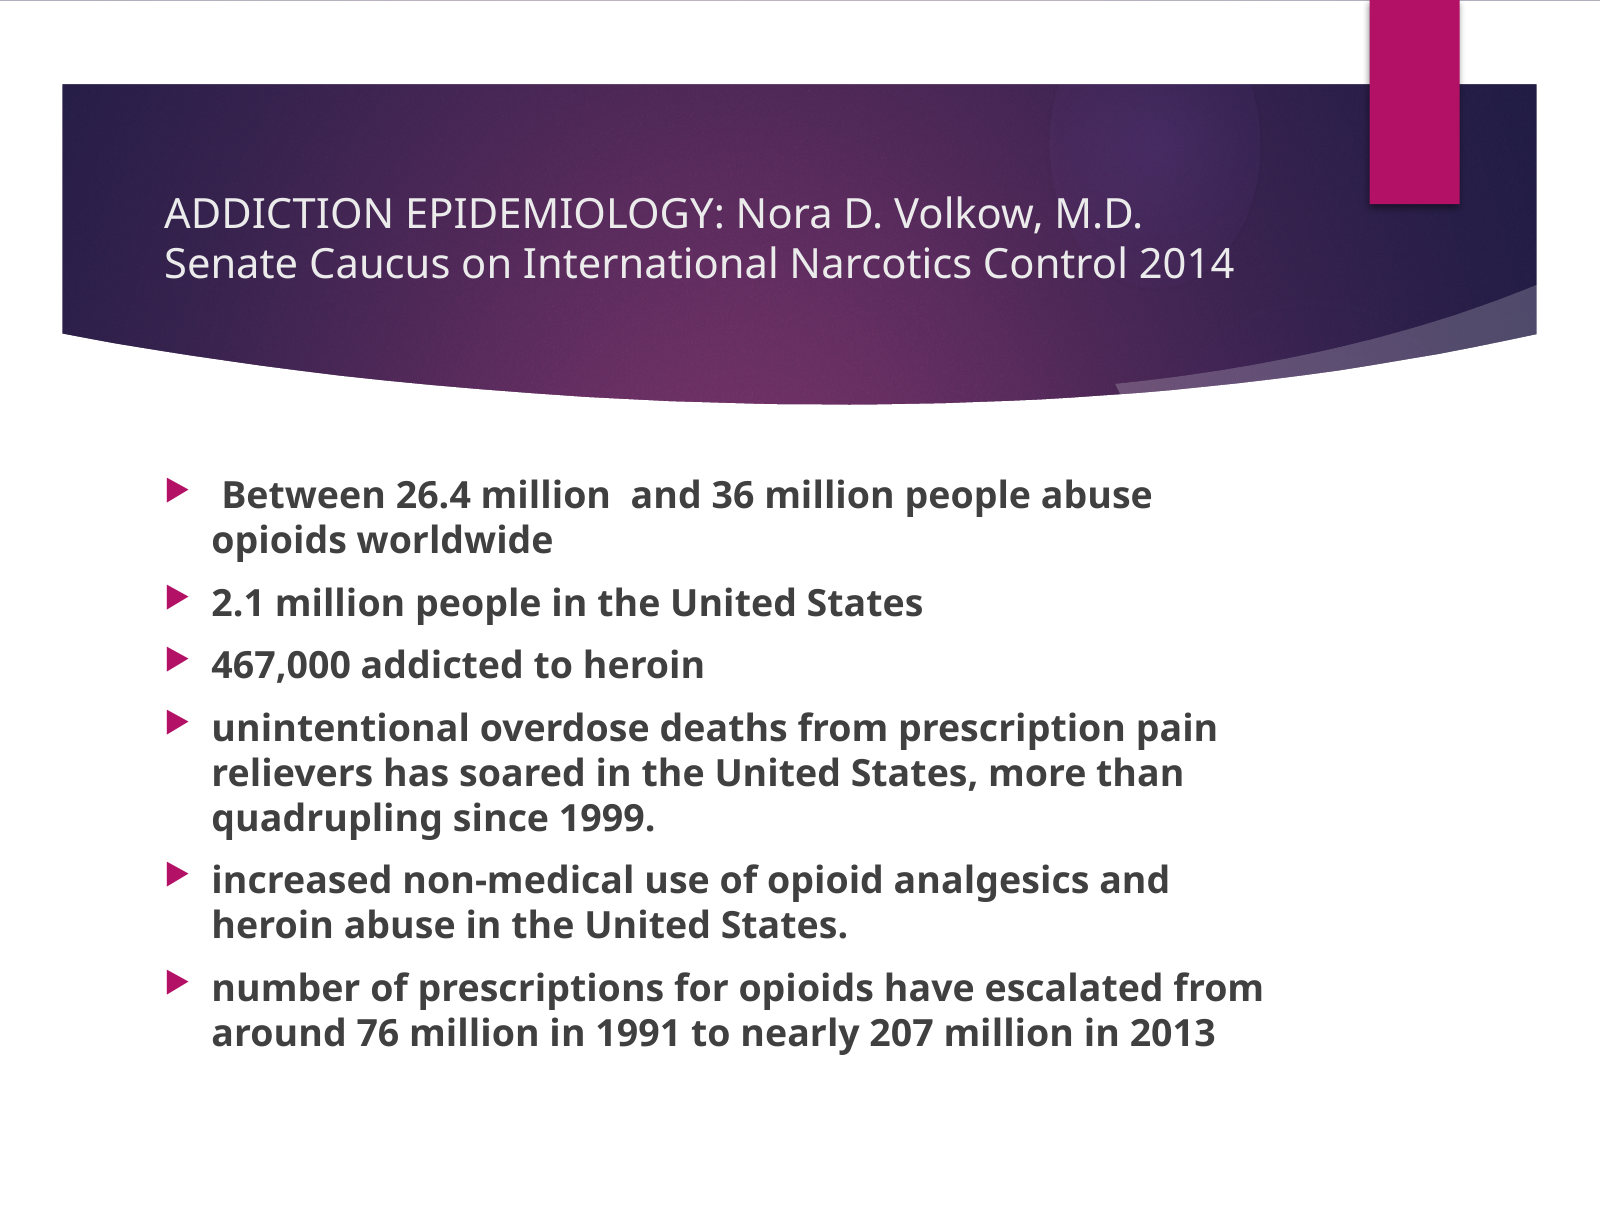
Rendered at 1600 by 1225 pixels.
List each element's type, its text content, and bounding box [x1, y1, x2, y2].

list Between 26.4 million and 36 million people abuse opioids worldwide 2.1 million people in the United States 467,000 addicted to heroin unintentional overdose deaths from prescription pain relievers has soared in the United States, more than quadrupling since 1999. increased non-medical use of opioid analgesics and heroin abuse in the United States. number of prescriptions for opioids have escalated from around 76 million in 1991 to nearly 207 million in 2013 [151, 465, 1310, 1076]
title ADDICTION EPIDEMIOLOGY: Nora D. Volkow, M.D. Senate Caucus on International Narcotics Control 2014 [151, 173, 1302, 301]
